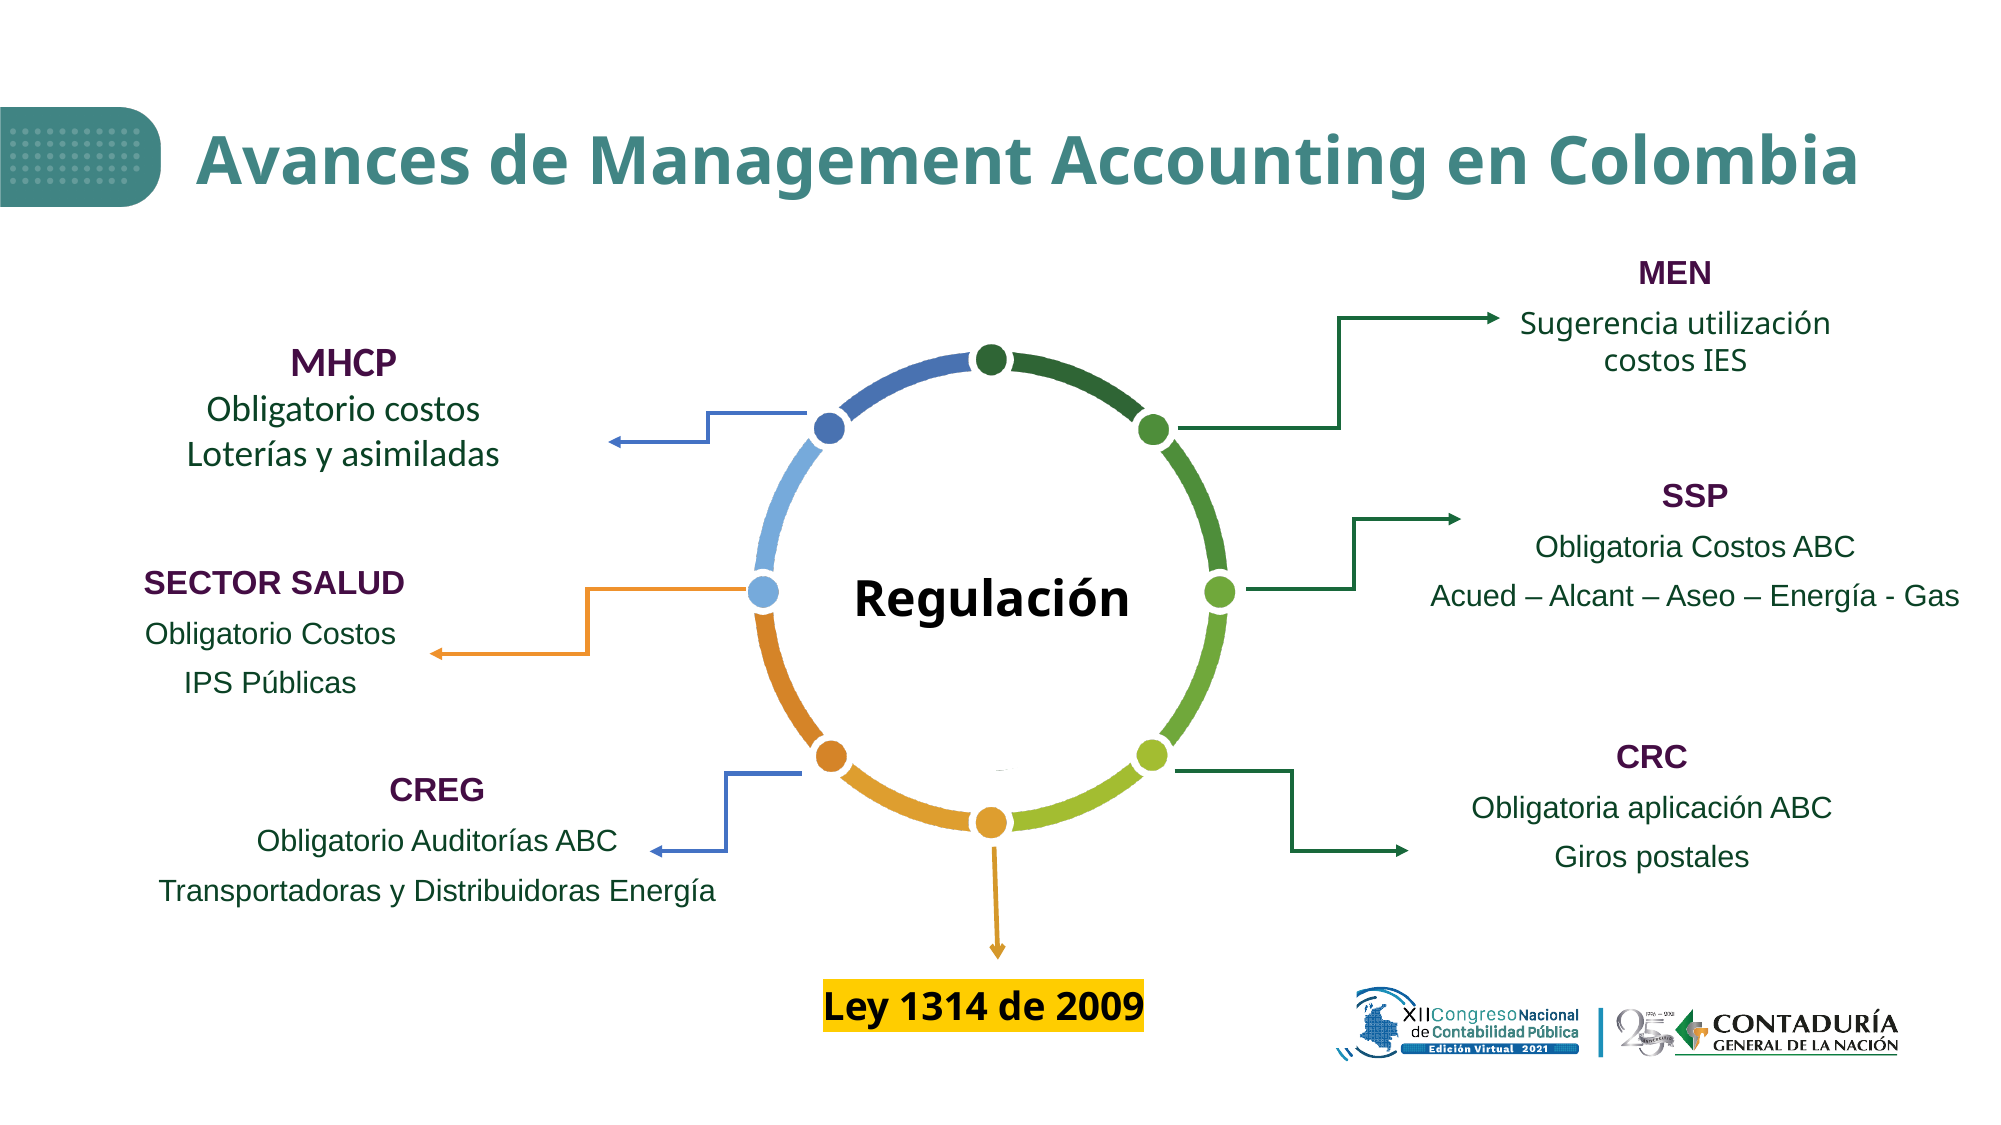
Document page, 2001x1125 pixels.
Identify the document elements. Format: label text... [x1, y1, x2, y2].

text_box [1245, 519, 1462, 590]
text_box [1177, 318, 1500, 429]
title Avances de Management Accounting en Colombia [181, 107, 1880, 207]
text_box MEN Sugerencia utilización costos IES [1461, 235, 1889, 427]
picture [1308, 889, 1936, 1125]
text_box CREG Obligatorio Auditorías ABC Transportadoras y Distribuidoras Energía [135, 752, 740, 937]
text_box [649, 773, 802, 852]
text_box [706, 304, 1262, 862]
text_box MHCP Obligatorio costos Loterías y asimiladas [166, 319, 522, 482]
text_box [1174, 771, 1409, 851]
text_box SSP Obligatoria Costos ABC Acued – Alcant – Aseo – Energía - Gas [1390, 454, 2000, 645]
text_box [608, 412, 808, 443]
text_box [994, 846, 998, 960]
picture [0, 107, 161, 207]
text_box SECTOR SALUD Obligatorio Costos IPS Públicas [37, 545, 512, 697]
text_box Ley 1314 de 2009 [610, 937, 1357, 1048]
text_box CRC Obligatoria aplicación ABC Giros postales [1377, 715, 1926, 907]
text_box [429, 588, 746, 654]
